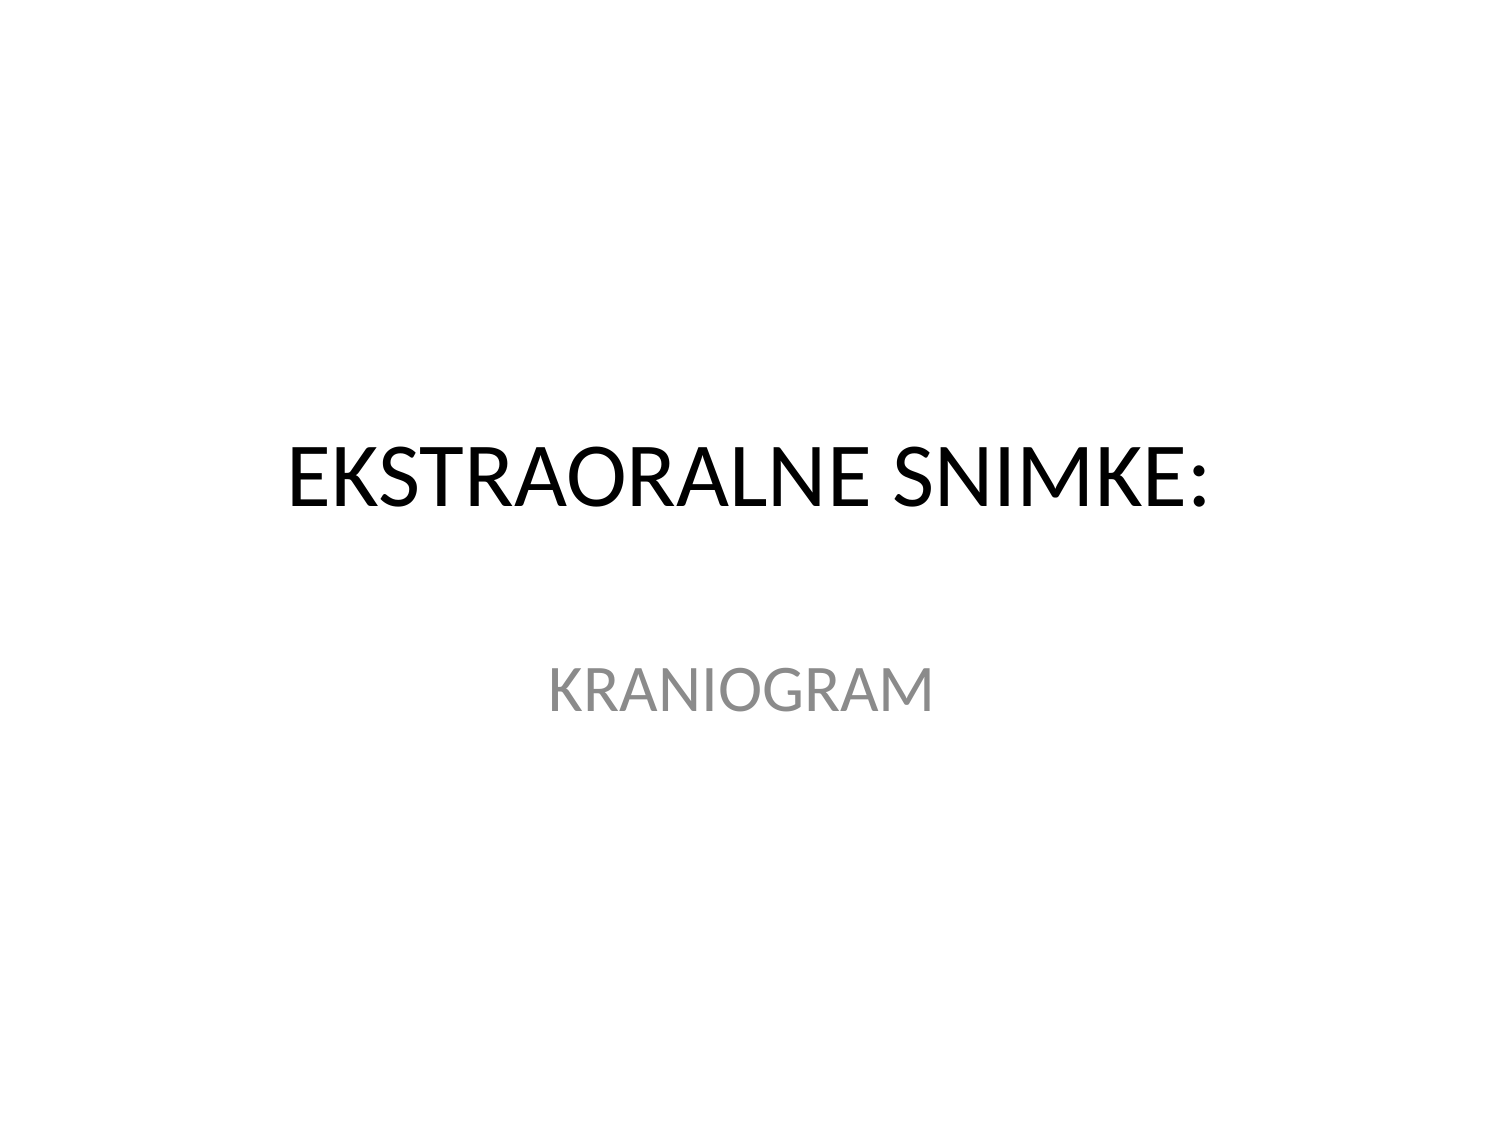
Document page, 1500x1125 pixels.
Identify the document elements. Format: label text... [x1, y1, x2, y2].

title EKSTRAORALNE SNIMKE: [112, 349, 1388, 591]
subtitle KRANIOGRAM [225, 637, 1275, 925]
